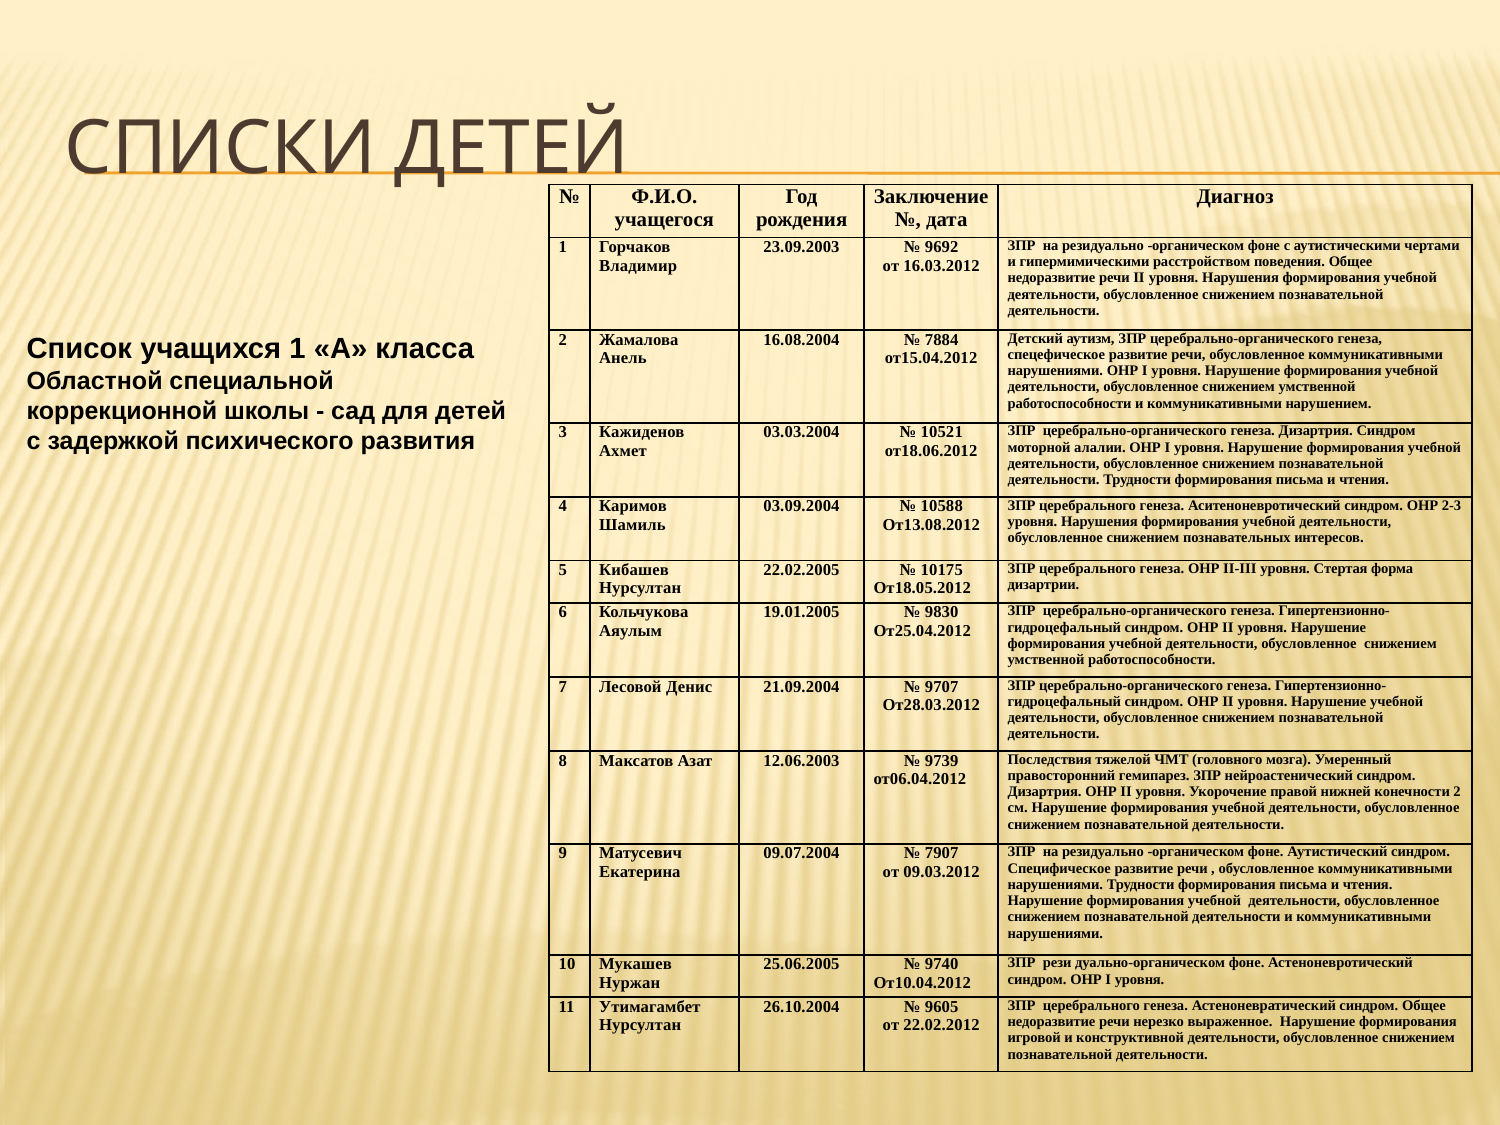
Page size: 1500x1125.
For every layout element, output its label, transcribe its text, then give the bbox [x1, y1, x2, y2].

table_cell № 9739 от06.04.2012 [865, 752, 997, 843]
table_cell 3 [550, 424, 589, 496]
table_cell ЗПР на резидуально -органическом фоне. Аутистический синдром. Специфическое развитие речи , обусловленное коммуникативными нарушениями. Трудности формирования письма и чтения. Нарушение формирования учебной деятельности, обусловленное снижением познавательной деятельности и коммуникативными нарушениями. [999, 845, 1471, 954]
table_cell Кибашев Нурсултан [591, 561, 738, 602]
table_cell 7 [550, 678, 589, 750]
table_cell № 7907 от 09.03.2012 [865, 845, 997, 954]
table_cell 2 [550, 331, 589, 422]
table_cell 19.01.2005 [740, 604, 863, 676]
table_cell № 7884 от15.04.2012 [865, 331, 997, 422]
table_cell № 9692 от 16.03.2012 [865, 238, 997, 329]
table_cell 23.09.2003 [740, 238, 863, 329]
table_cell ЗПР церебрально-органического генеза. Гипертензионно-гидроцефальный синдром. ОНР II уровня. Нарушение учебной деятельности, обусловленное снижением познавательной деятельности. [999, 678, 1471, 750]
table_cell № 9740 От10.04.2012 [865, 956, 997, 996]
table_cell Горчаков Владимир [591, 238, 738, 329]
title Списки детей [50, 75, 1475, 213]
table_cell Максатов Азат [591, 752, 738, 843]
table_cell 12.06.2003 [740, 752, 863, 843]
table_cell № 9605 от 22.02.2012 [865, 998, 997, 1071]
table_cell № 9707 От28.03.2012 [865, 678, 997, 750]
table_cell ЗПР церебрально-органического генеза. Дизартрия. Синдром моторной алалии. ОНР I уровня. Нарушение формирования учебной деятельности, обусловленное снижением познавательной деятельности. Трудности формирования письма и чтения. [999, 424, 1471, 496]
table_cell 8 [550, 752, 589, 843]
table_cell 11 [550, 998, 589, 1071]
table_cell ЗПР церебрального генеза. ОНР II-III уровня. Стертая форма дизартрии. [999, 561, 1471, 602]
table_cell 21.09.2004 [740, 678, 863, 750]
table_cell Жамалова Анель [591, 331, 738, 422]
table_cell Кольчукова Аяулым [591, 604, 738, 676]
table_cell Кажиденов Ахмет [591, 424, 738, 496]
table_cell 10 [550, 956, 589, 996]
table_cell Матусевич Екатерина [591, 845, 738, 954]
table_cell 9 [550, 845, 589, 954]
table_cell 03.09.2004 [740, 498, 863, 560]
table_cell 03.03.2004 [740, 424, 863, 496]
table_cell № 10175 От18.05.2012 [865, 561, 997, 602]
table_header Год рождения [740, 185, 863, 237]
table_cell 1 [550, 238, 589, 329]
table_cell ЗПР церебрально-органического генеза. Гипертензионно-гидроцефальный синдром. ОНР II уровня. Нарушение формирования учебной деятельности, обусловленное снижением умственной работоспособности. [999, 604, 1471, 676]
text_box Список учащихся 1 «А» класса Областной специальной коррекционной школы - сад для детей с задержкой психического развития [11, 217, 529, 492]
table_cell ЗПР церебрального генеза. Астеноневратический синдром. Общее недоразвитие речи нерезко выраженное. Нарушение формирования игровой и конструктивной деятельности, обусловленное снижением познавательной деятельности. [999, 998, 1471, 1071]
table_header Заключение №, дата [865, 185, 997, 237]
table_cell № 10521 от18.06.2012 [865, 424, 997, 496]
table_cell Детский аутизм, ЗПР церебрально-органического генеза, спецефическое развитие речи, обусловленное коммуникативными нарушениями. ОНР I уровня. Нарушение формирования учебной деятельности, обусловленное снижением умственной работоспособности и коммуникативными нарушением. [999, 331, 1471, 422]
table_cell Утимагамбет Нурсултан [591, 998, 738, 1071]
table_cell Лесовой Денис [591, 678, 738, 750]
table_header № [550, 185, 589, 237]
table_cell Каримов Шамиль [591, 498, 738, 560]
table_cell 5 [550, 561, 589, 602]
table_cell 4 [550, 498, 589, 560]
table_cell ЗПР рези дуально-органическом фоне. Астеноневротический синдром. ОНР I уровня. [999, 956, 1471, 996]
table_cell № 10588 От13.08.2012 [865, 498, 997, 560]
table_header Ф.И.О. учащегося [591, 185, 738, 237]
table_cell 26.10.2004 [740, 998, 863, 1071]
table_cell 16.08.2004 [740, 331, 863, 422]
table_cell № 9830 От25.04.2012 [865, 604, 997, 676]
table_cell 25.06.2005 [740, 956, 863, 996]
table_cell ЗПР на резидуально -органическом фоне с аутистическими чертами и гипермимическими расстройством поведения. Общее недоразвитие речи II уровня. Нарушения формирования учебной деятельности, обусловленное снижением познавательной деятельности. [999, 238, 1471, 329]
table_header Диагноз [999, 185, 1471, 237]
table_cell Мукашев Нуржан [591, 956, 738, 996]
table_cell 22.02.2005 [740, 561, 863, 602]
table_cell 09.07.2004 [740, 845, 863, 954]
table_cell ЗПР церебрального генеза. Аситеноневротический синдром. ОНР 2-3 уровня. Нарушения формирования учебной деятельности, обусловленное снижением познавательных интересов. [999, 498, 1471, 560]
table_cell Последствия тяжелой ЧМТ (головного мозга). Умеренный правосторонний гемипарез. ЗПР нейроастенический синдром. Дизартрия. ОНР II уровня. Укорочение правой нижней конечности 2 см. Нарушение формирования учебной деятельности, обусловленное снижением познавательной деятельности. [999, 752, 1471, 843]
table_cell 6 [550, 604, 589, 676]
